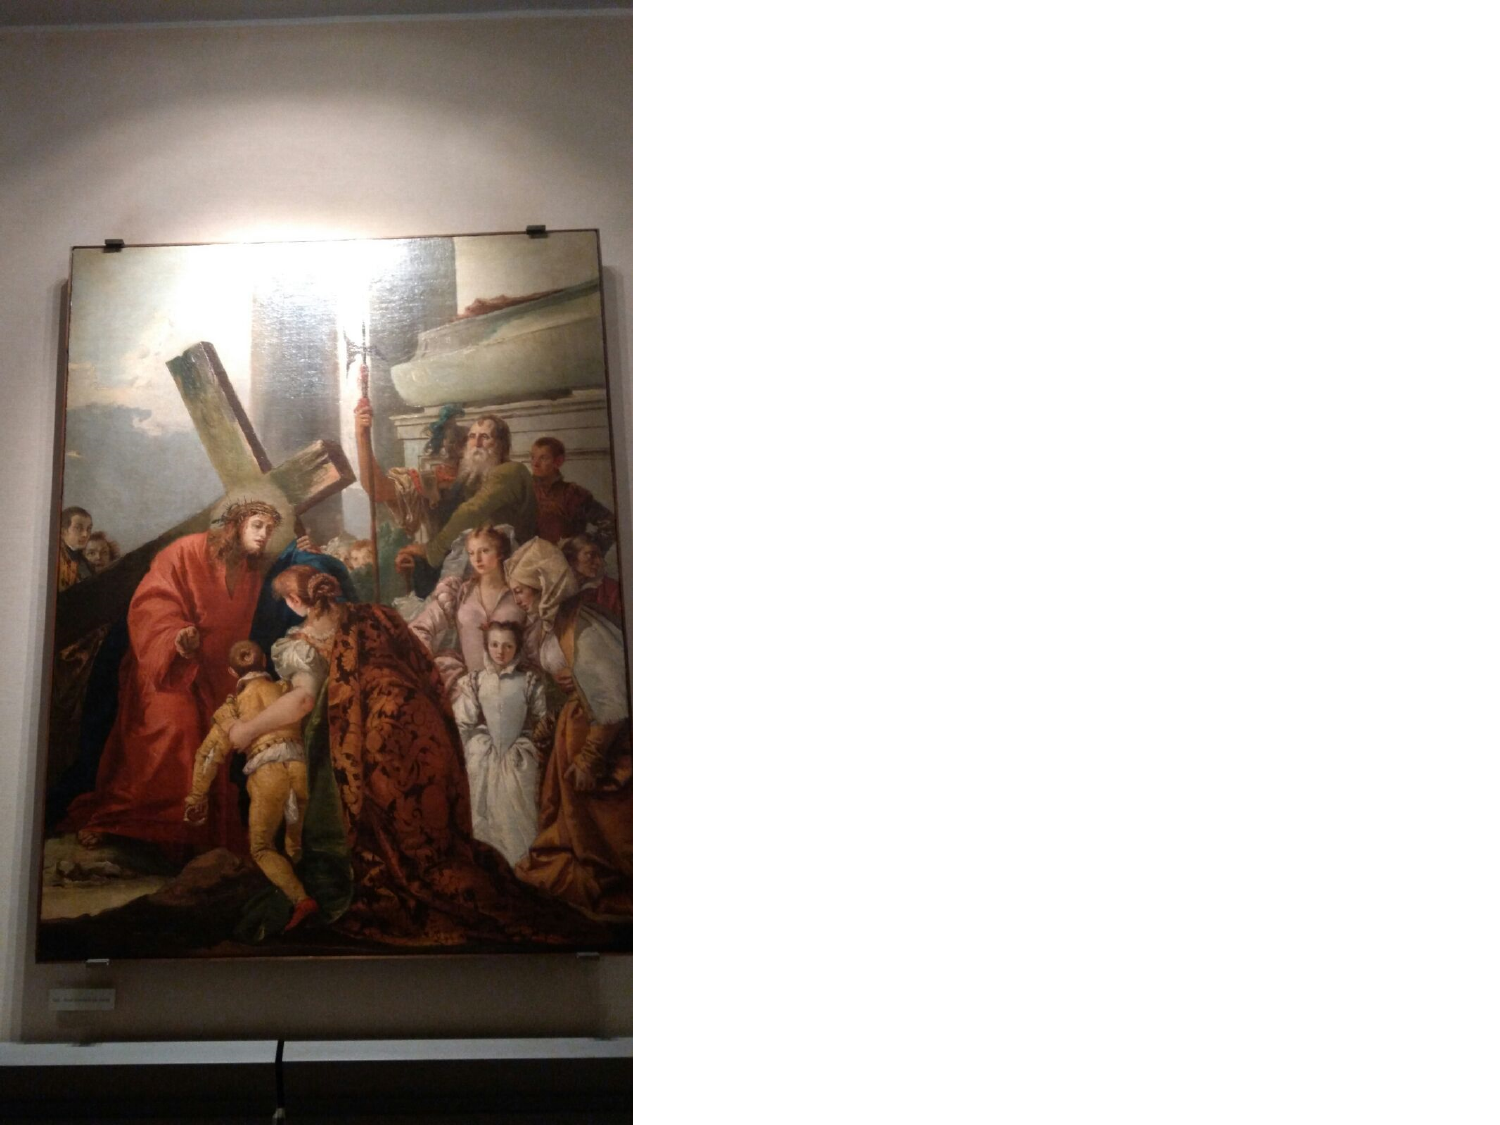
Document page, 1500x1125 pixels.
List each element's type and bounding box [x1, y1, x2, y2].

list [0, 0, 633, 1125]
